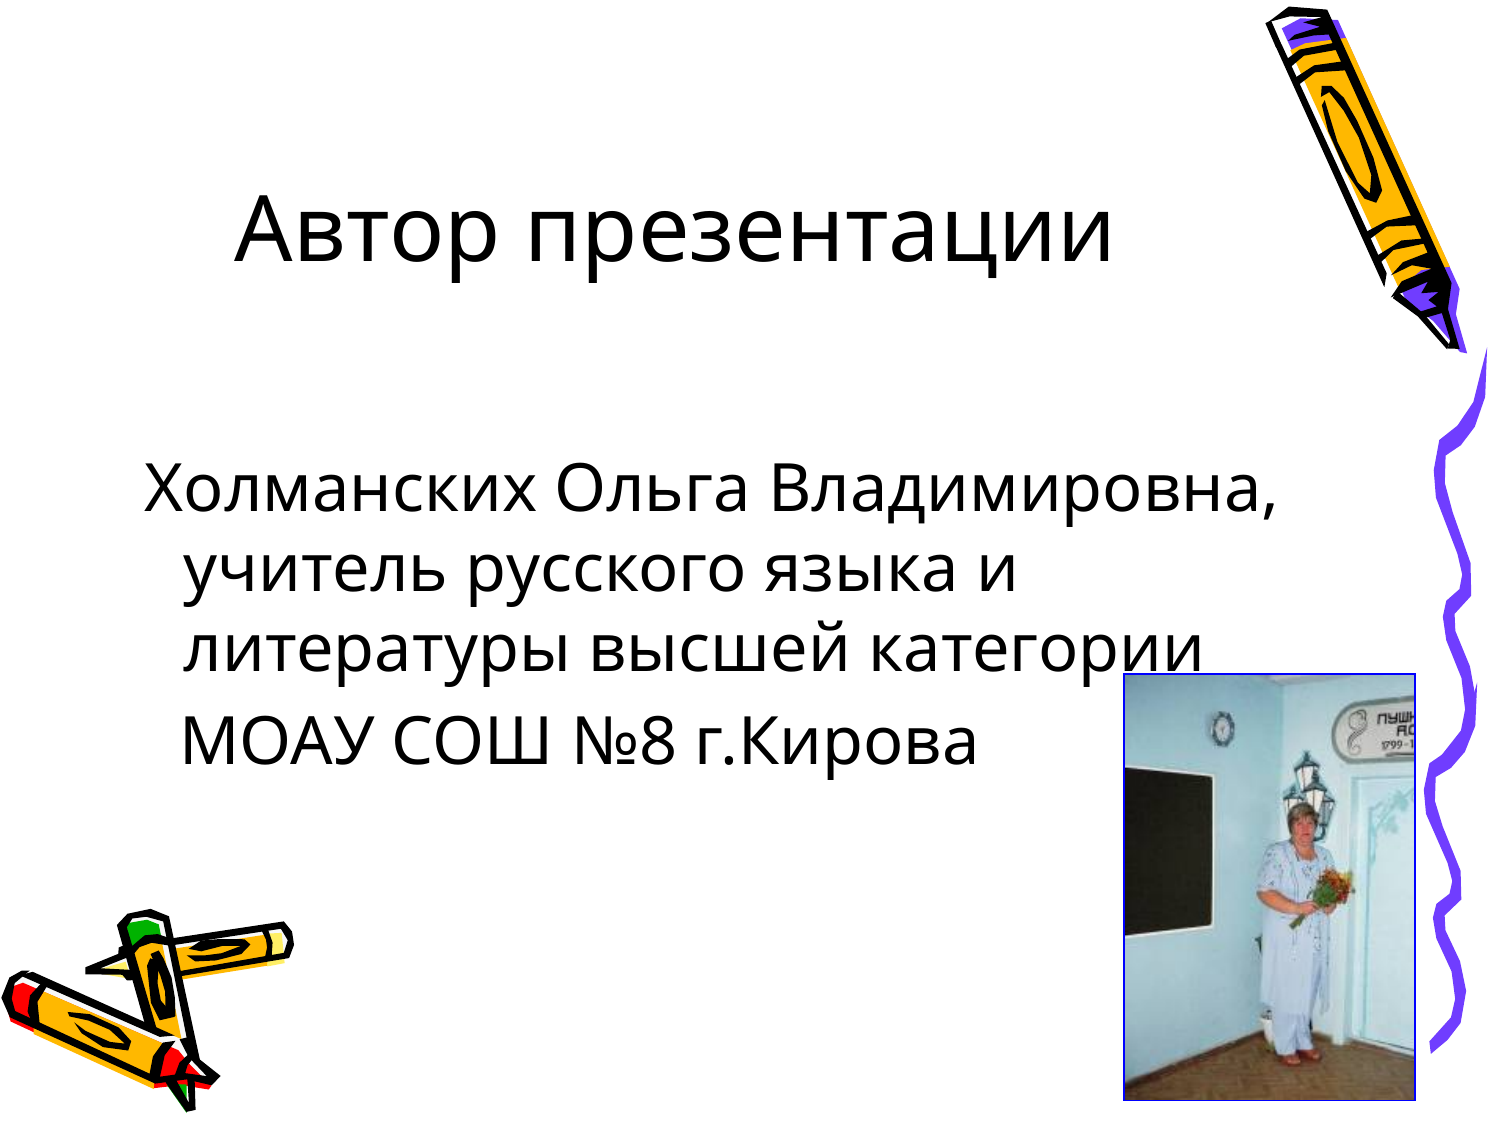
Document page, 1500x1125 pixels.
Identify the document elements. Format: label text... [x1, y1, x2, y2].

list Холманских Ольга Владимировна, учитель русского языка и литературы высшей категории МОАУ СОШ №8 г.Кирова [112, 437, 1376, 901]
picture [1124, 674, 1415, 1101]
title Автор презентации [112, 24, 1240, 288]
